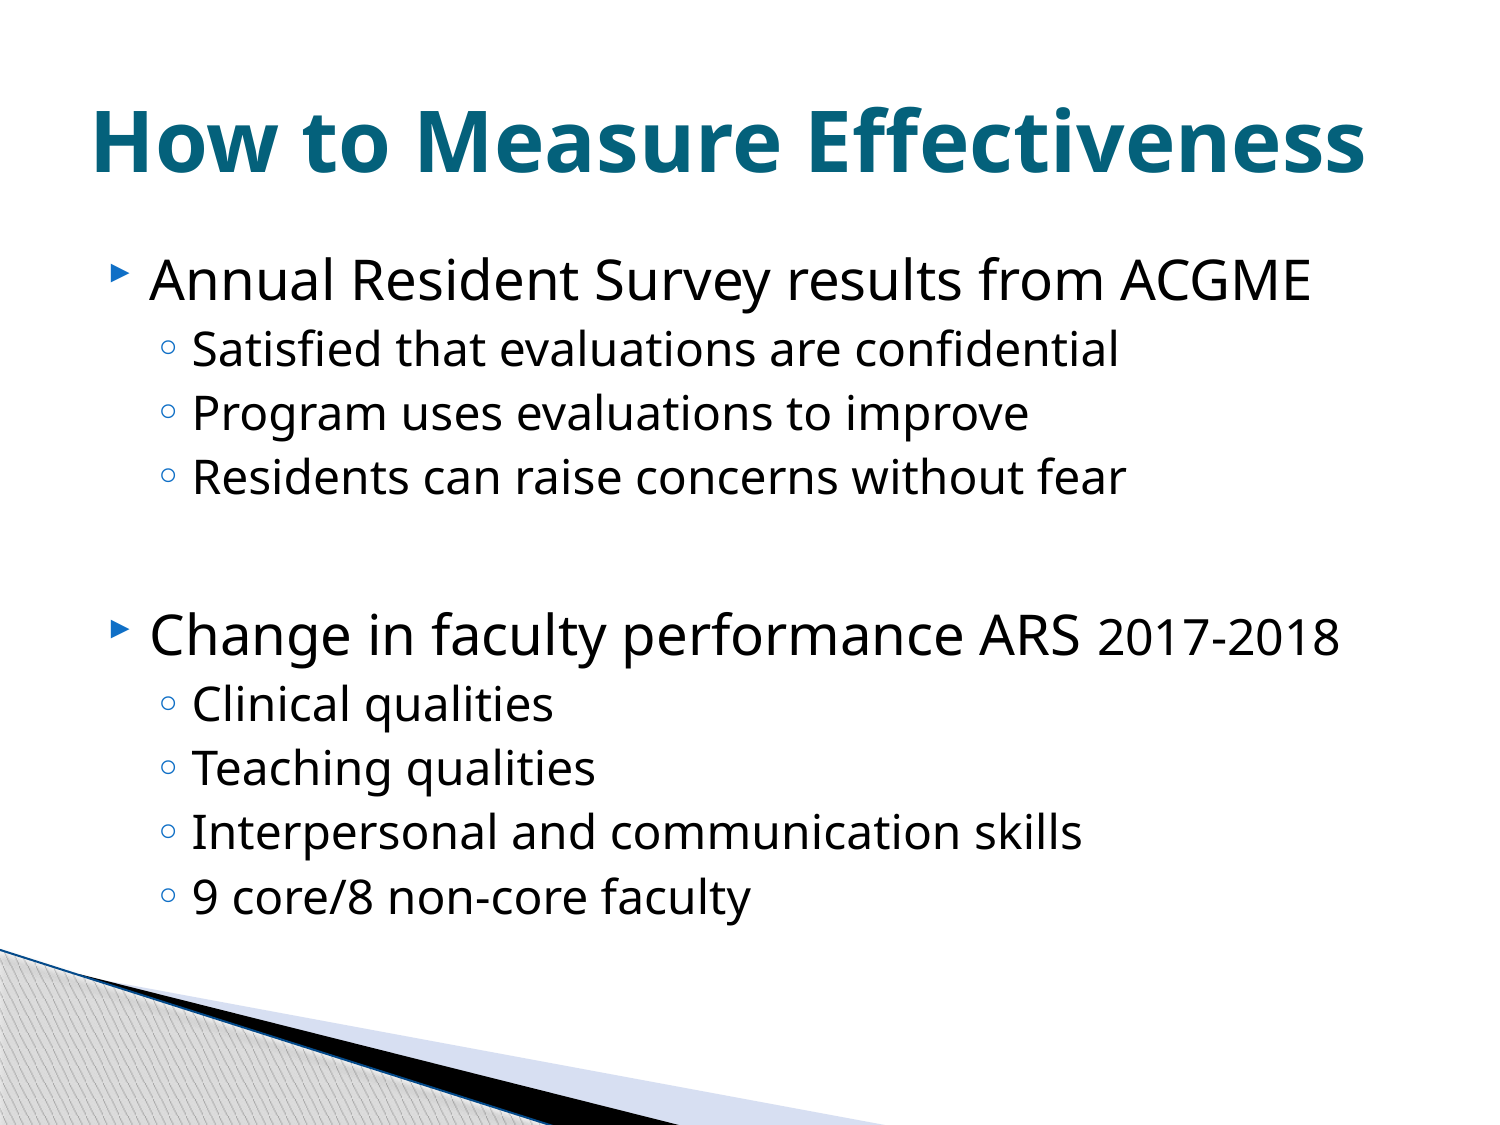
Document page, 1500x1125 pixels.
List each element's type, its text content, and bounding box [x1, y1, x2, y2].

list Annual Resident Survey results from ACGME Satisfied that evaluations are confidential Program uses evaluations to improve Residents can raise concerns without fear Change in faculty performance ARS 2017-2018 Clinical qualities Teaching qualities Interpersonal and communication skills 9 core/8 non-core faculty [75, 236, 1425, 980]
title How to Measure Effectiveness [75, 45, 1425, 233]
